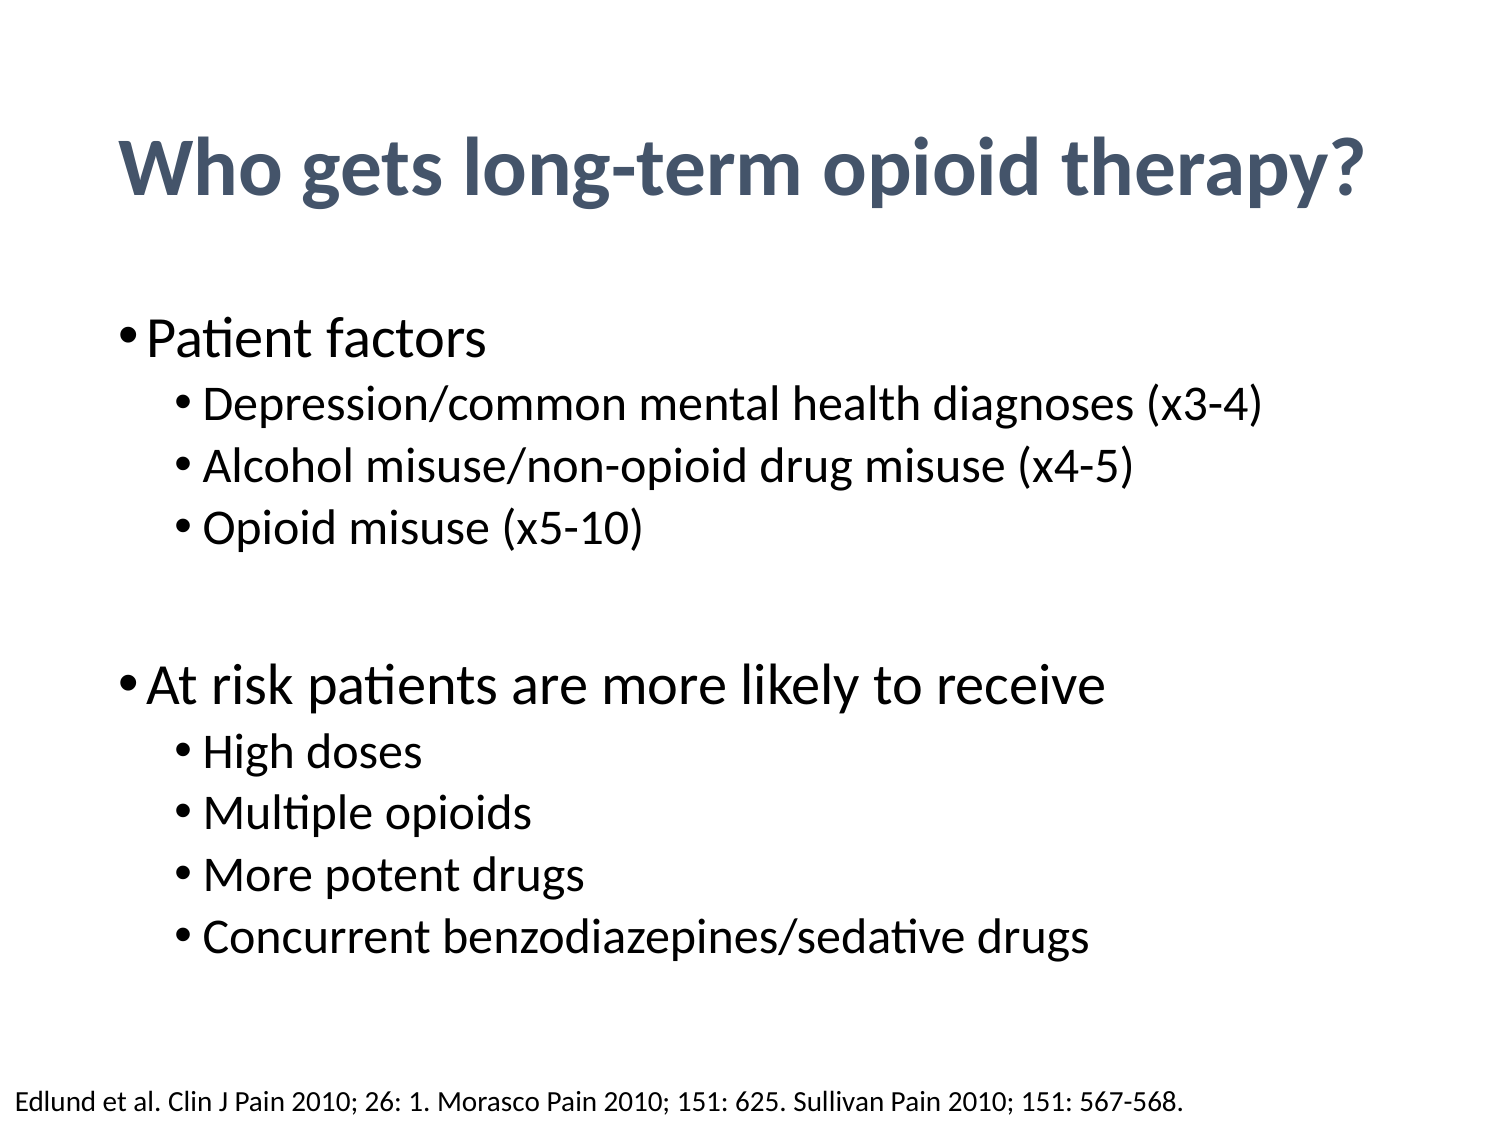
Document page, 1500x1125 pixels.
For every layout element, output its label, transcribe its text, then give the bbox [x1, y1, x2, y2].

list Patient factors Depression/common mental health diagnoses (x3-4) Alcohol misuse/non-opioid drug misuse (x4-5) Opioid misuse (x5-10) At risk patients are more likely to receive High doses Multiple opioids More potent drugs Concurrent benzodiazepines/sedative drugs [103, 299, 1397, 1014]
title Who gets long-term opioid therapy? [103, 59, 1397, 278]
text_box Edlund et al. Clin J Pain 2010; 26: 1. Morasco Pain 2010; 151: 625. Sullivan Pain 2010; 151: 567-568. [0, 1074, 1443, 1125]
